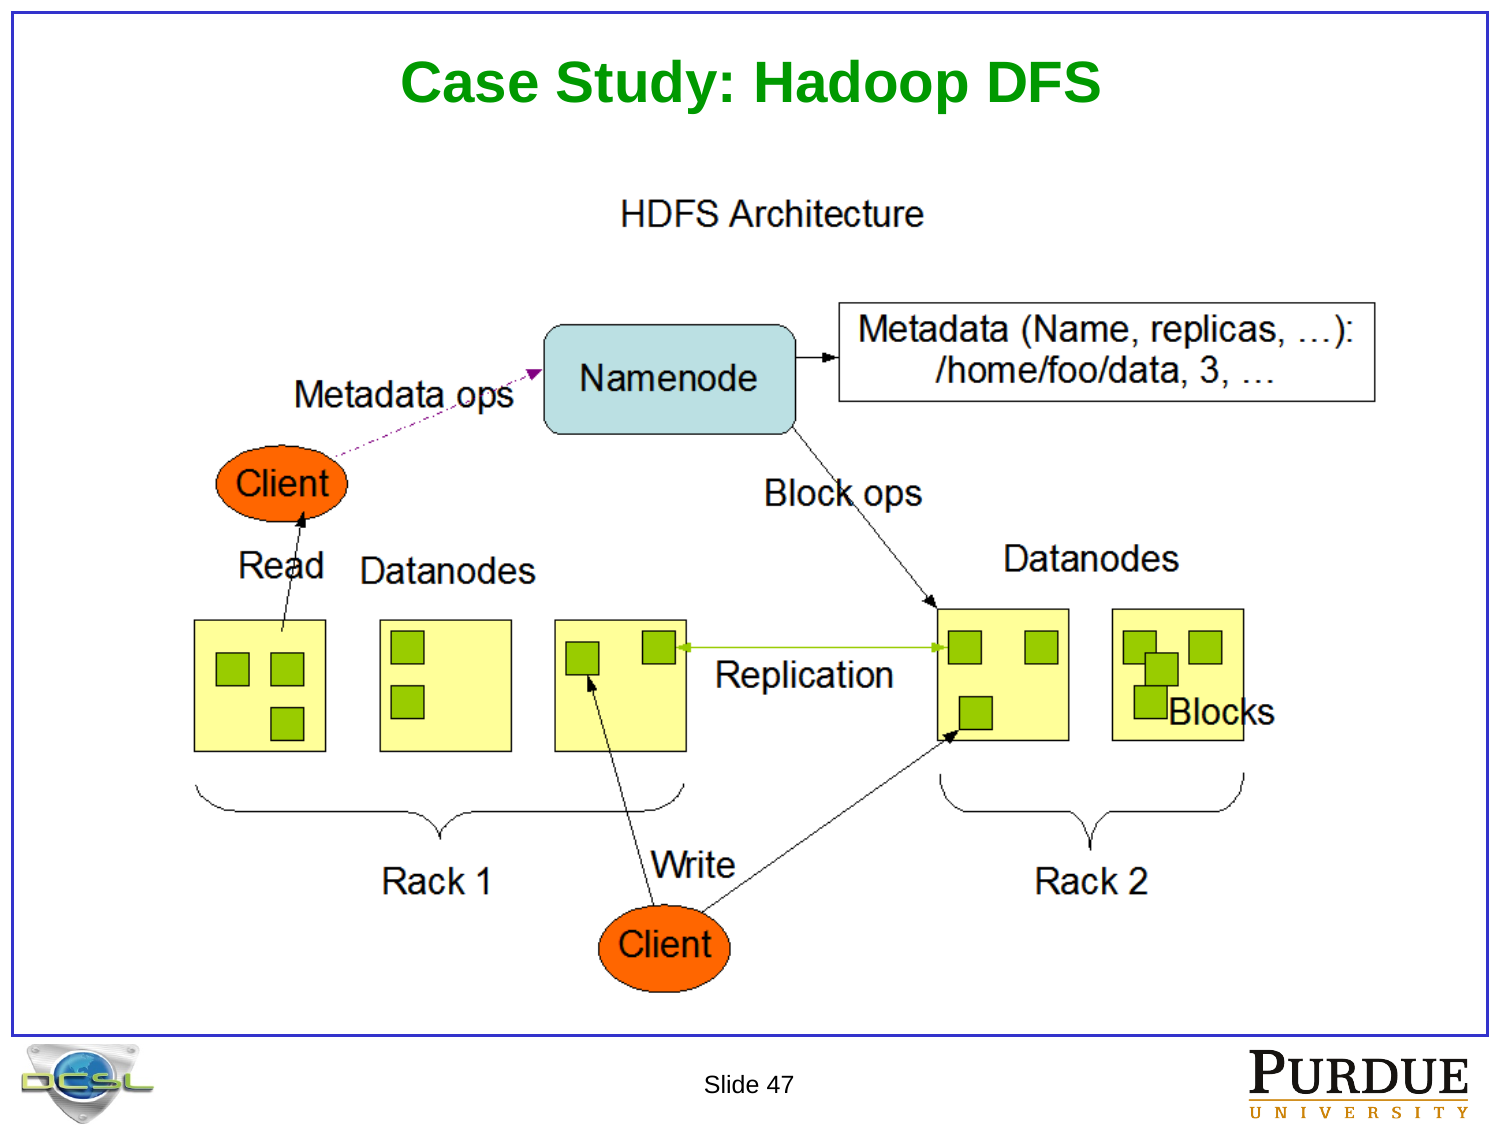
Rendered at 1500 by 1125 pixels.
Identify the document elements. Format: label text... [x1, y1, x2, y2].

picture [1235, 1042, 1483, 1125]
picture [21, 1044, 157, 1125]
picture [182, 182, 1378, 1008]
title Case Study: Hadoop DFS [35, 35, 1468, 124]
